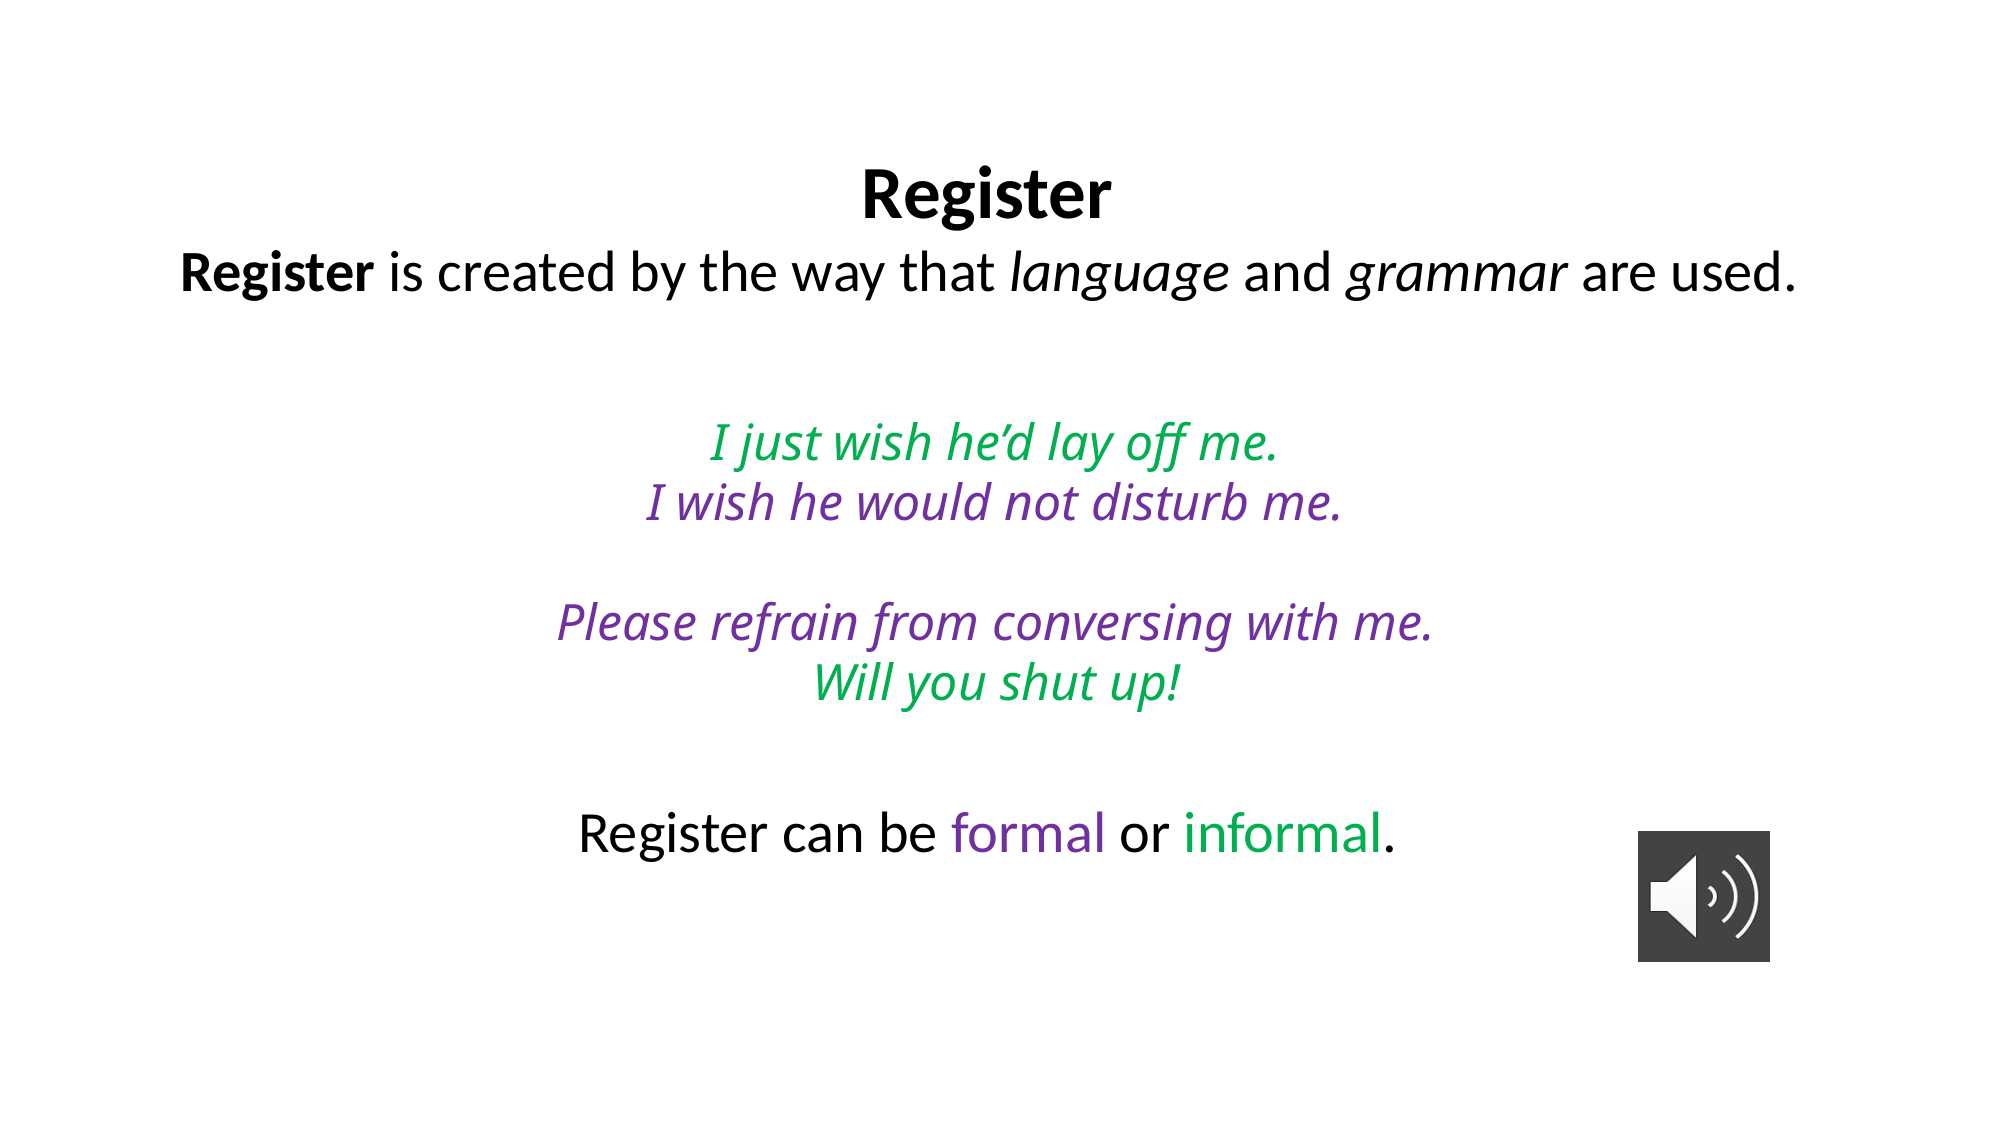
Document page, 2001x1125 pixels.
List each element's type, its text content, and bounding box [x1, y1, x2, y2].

picture [1637, 829, 1771, 964]
text_box I just wish he’d lay off me. I wish he would not disturb me. Please refrain from conversing with me. Will you shut up! [528, 403, 1465, 719]
text_box Register can be formal or informal. [112, 786, 1864, 872]
text_box Register Register is created by the way that language and grammar are used. [128, 136, 1864, 311]
